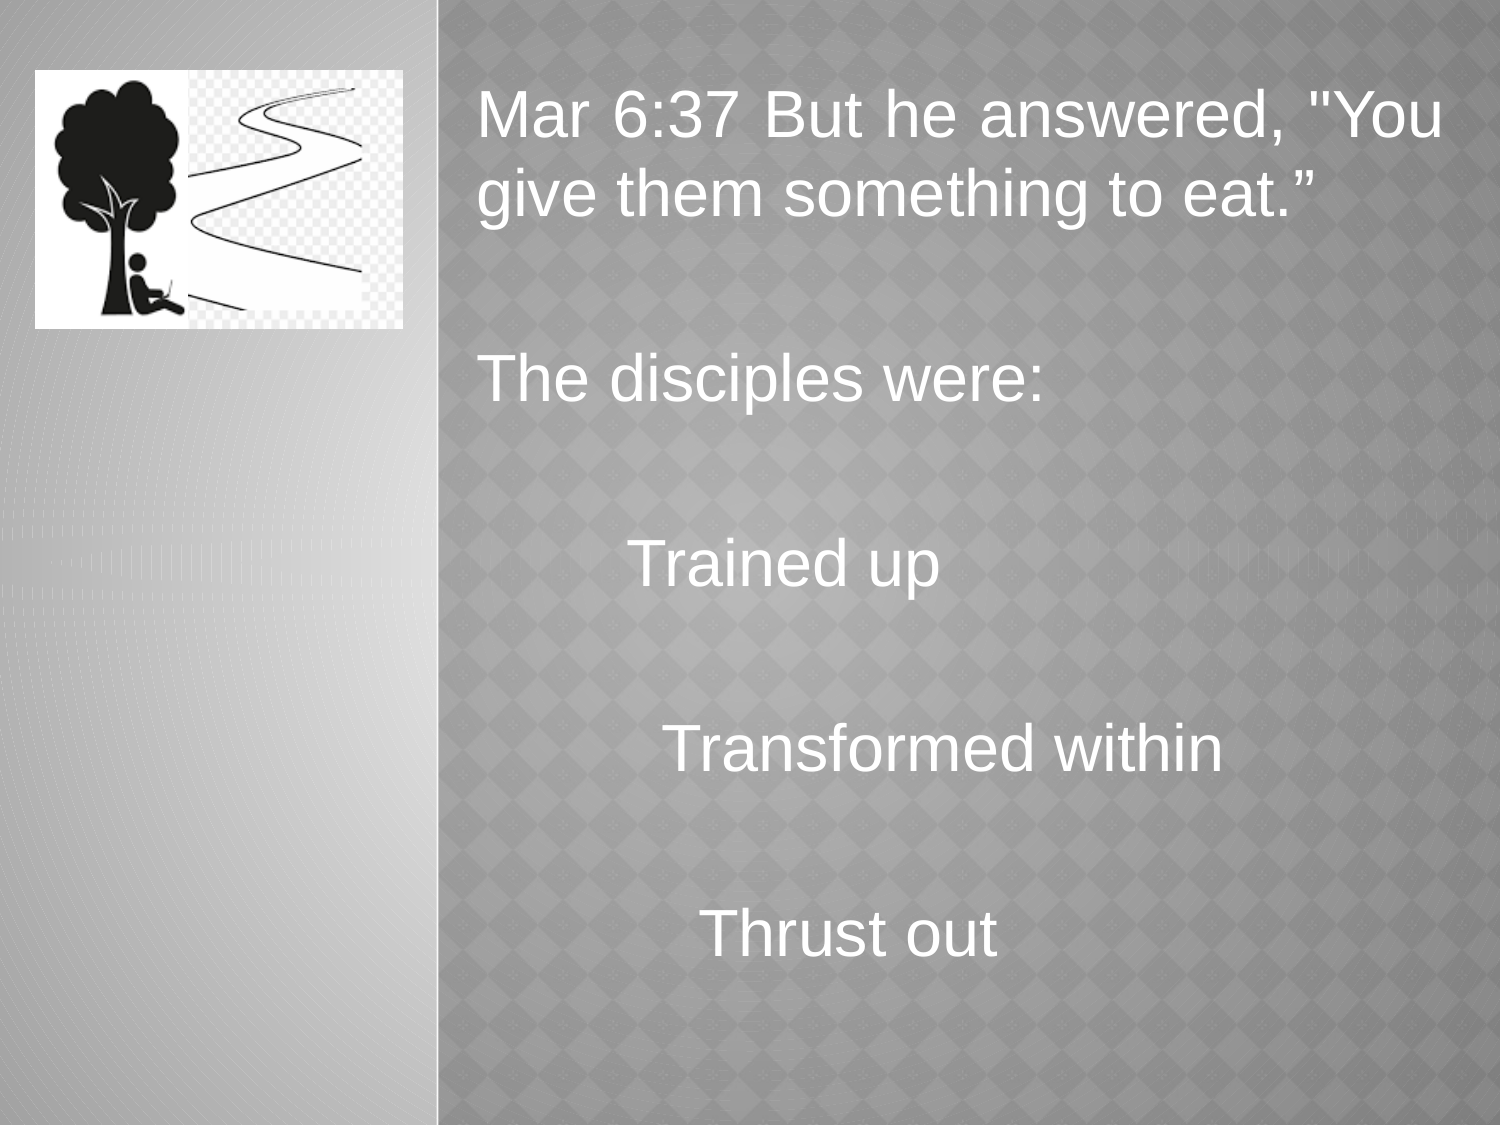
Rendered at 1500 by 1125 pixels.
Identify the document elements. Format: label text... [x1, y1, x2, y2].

picture [34, 69, 403, 329]
subtitle Mar 6:37 But he answered, "You give them something to eat.” The disciples were: Trained up Transformed within Thrust out [468, 70, 1454, 1079]
